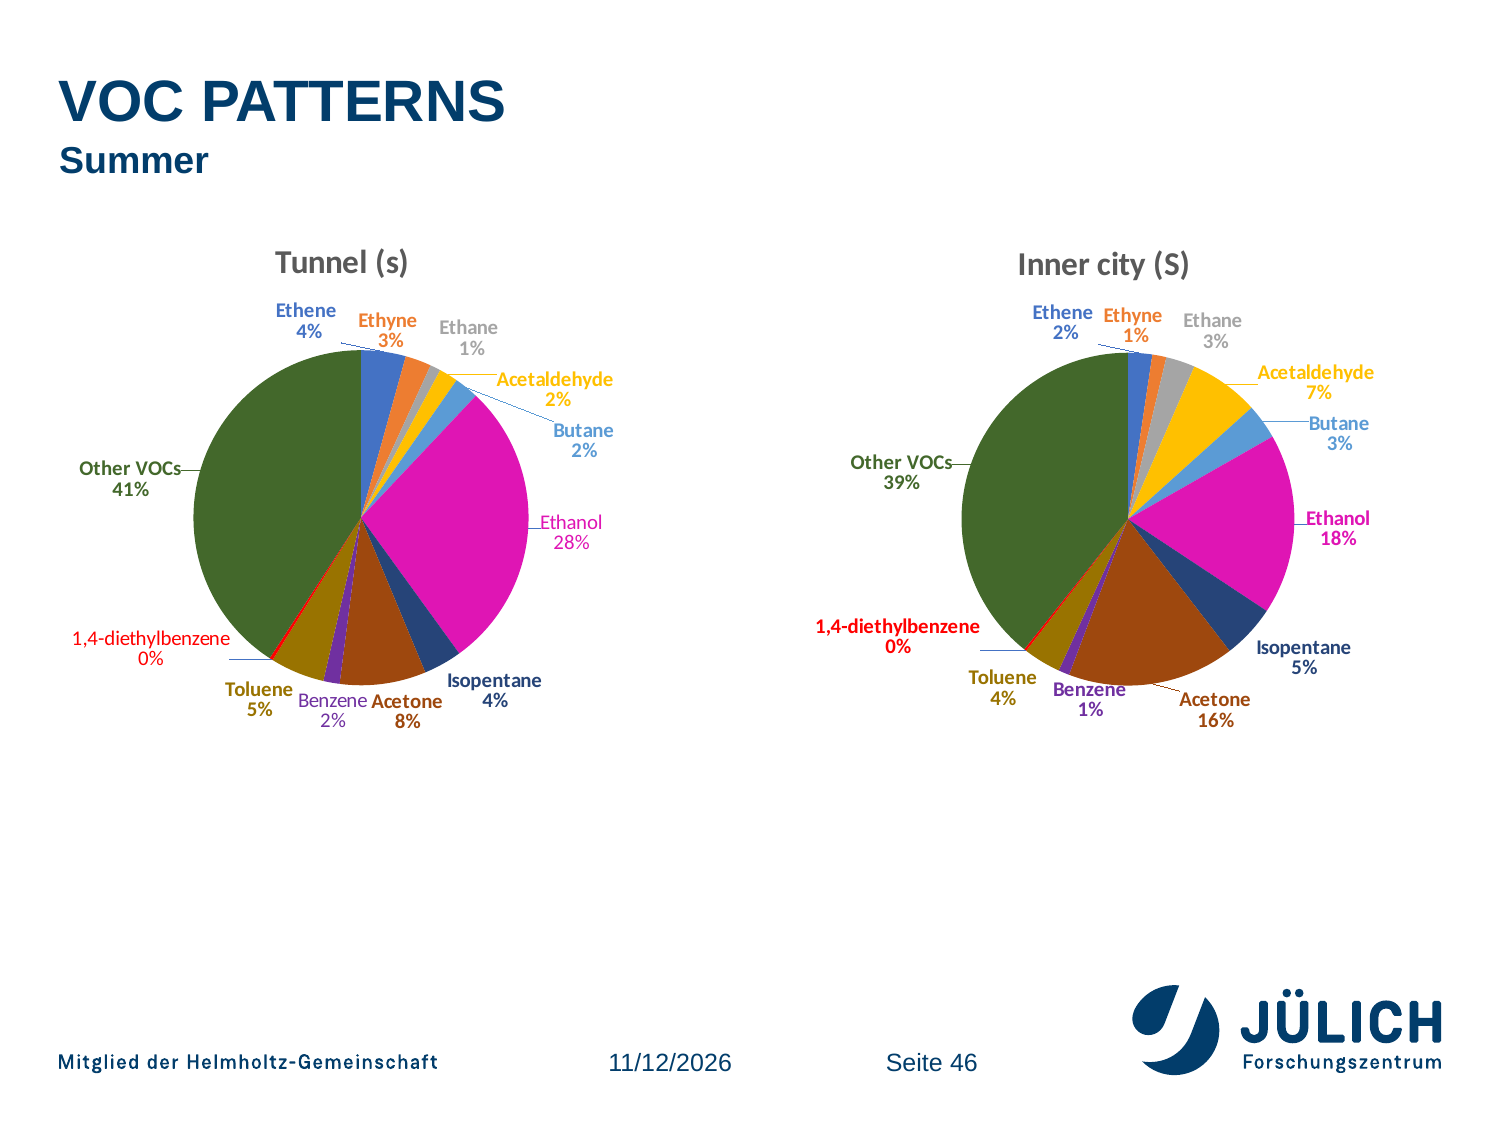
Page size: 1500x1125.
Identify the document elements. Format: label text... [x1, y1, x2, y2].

slide_number Seite 46 [885, 1046, 1051, 1084]
list Summer [59, 129, 1442, 214]
title Voc patterns [58, 52, 1442, 126]
chart [0, 219, 1499, 745]
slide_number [608, 1046, 863, 1084]
